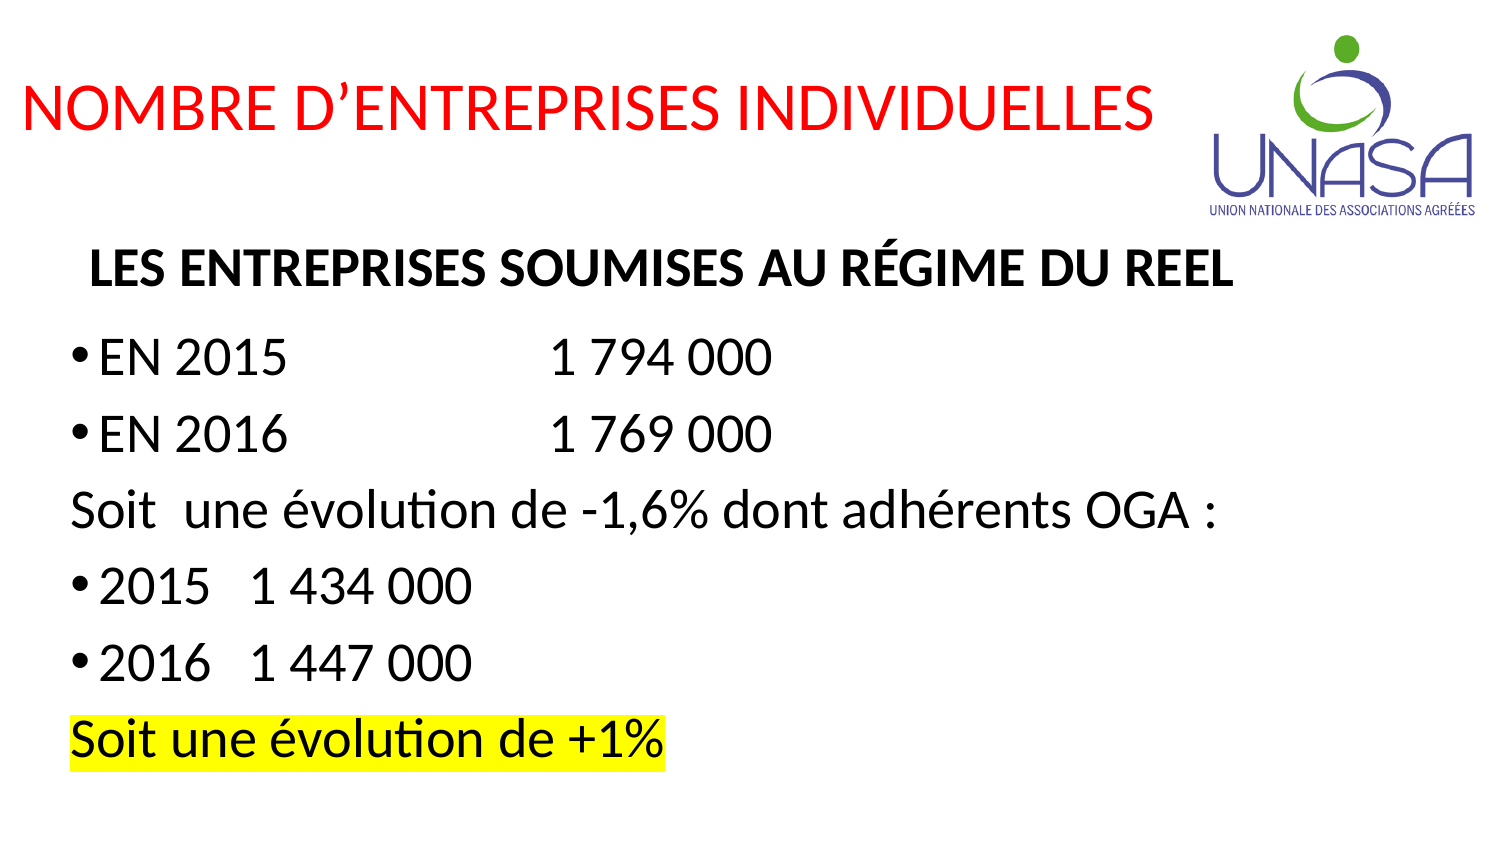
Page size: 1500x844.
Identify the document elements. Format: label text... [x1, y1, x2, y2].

text_box NOMBRE D’ENTREPRISES INDIVIDUELLES [0, 54, 1192, 152]
picture [1192, 19, 1483, 224]
list EN 2015 1 794 000 EN 2016 1 769 000 Soit une évolution de -1,6% dont adhérents OGA : 2015 1 434 000 2016 1 447 000 Soit une évolution de +1% [55, 319, 1466, 824]
text_box LES ENTREPRISES SOUMISES AU RÉGIME DU REEL [74, 222, 1263, 305]
